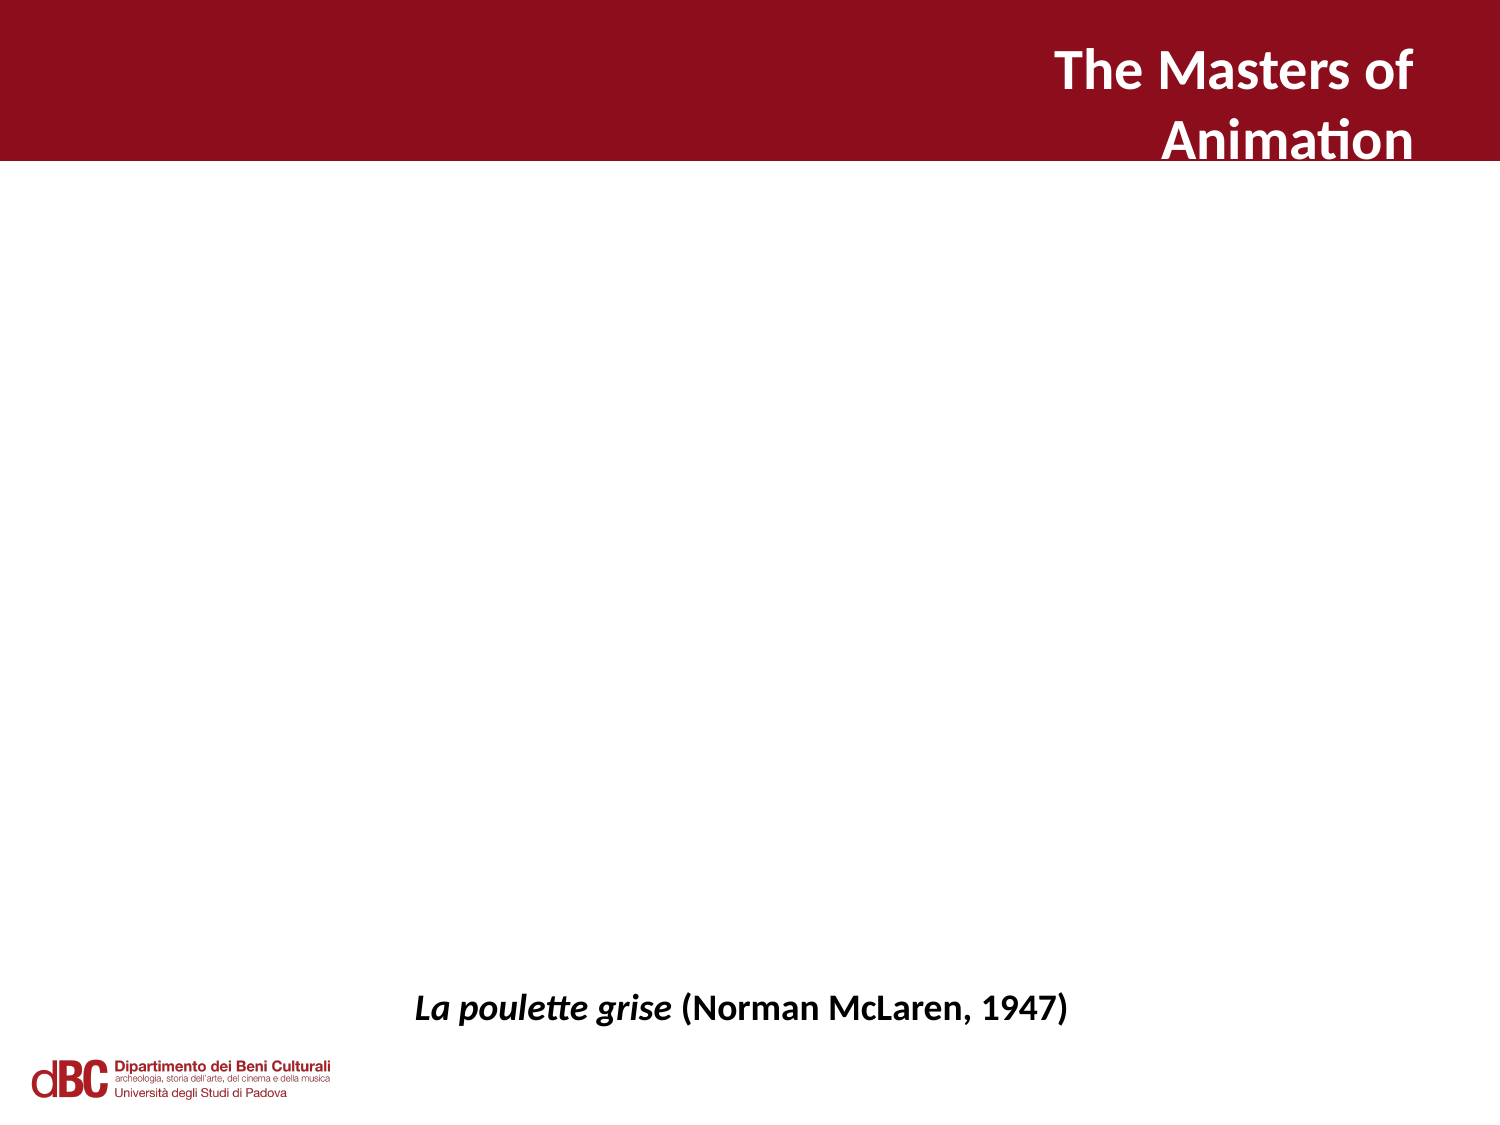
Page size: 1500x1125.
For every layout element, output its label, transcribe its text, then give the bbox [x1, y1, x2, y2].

text_box [0, 0, 1500, 161]
picture [29, 1058, 337, 1104]
text_box La poulette grise (Norman McLaren, 1947) [407, 975, 1093, 1036]
text_box The Masters of Animation McLaren [788, 30, 1415, 141]
